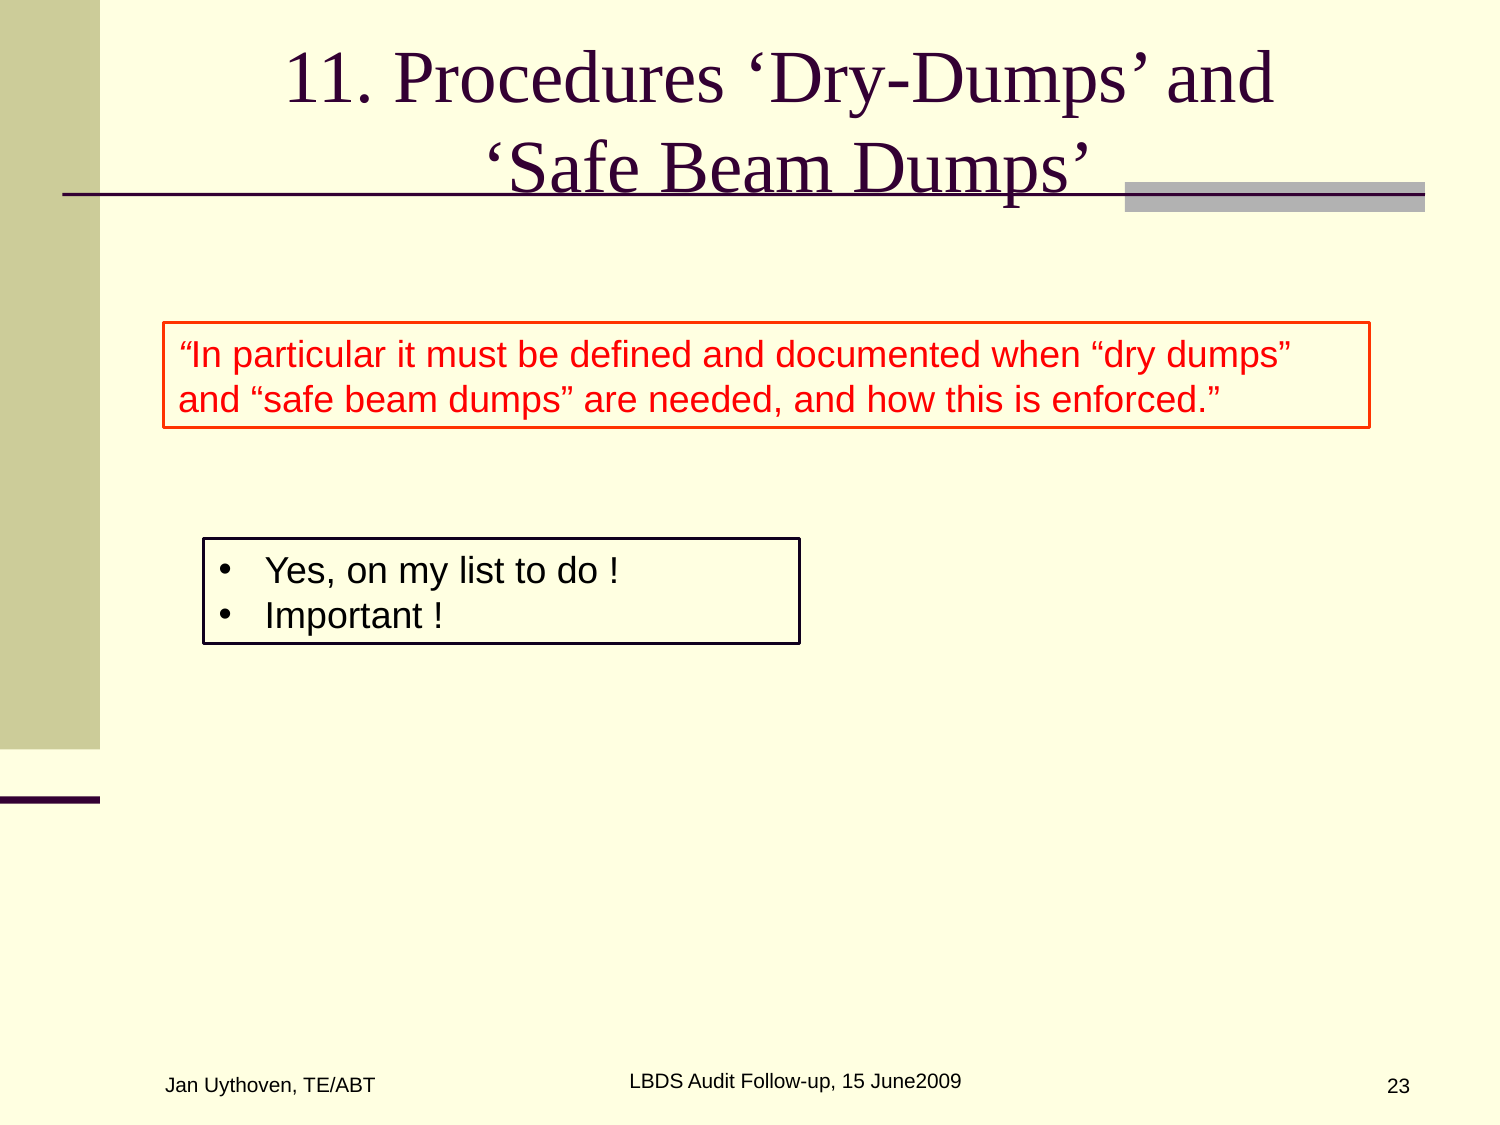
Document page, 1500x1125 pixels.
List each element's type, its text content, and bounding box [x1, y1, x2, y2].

title 11. Procedures ‘Dry-Dumps’ and ‘Safe Beam Dumps’ [151, 23, 1427, 212]
footer LBDS Audit Follow-up, 15 June2009 [551, 1059, 1040, 1101]
text_box “In particular it must be defined and documented when “dry dumps” and “safe beam dumps” are needed, and how this is enforced.” [163, 322, 1370, 428]
slide_number 23 [1112, 1065, 1426, 1101]
text_box Yes, on my list to do ! Important ! [203, 538, 800, 644]
slide_number Jan Uythoven, TE/ABT [149, 1063, 476, 1101]
